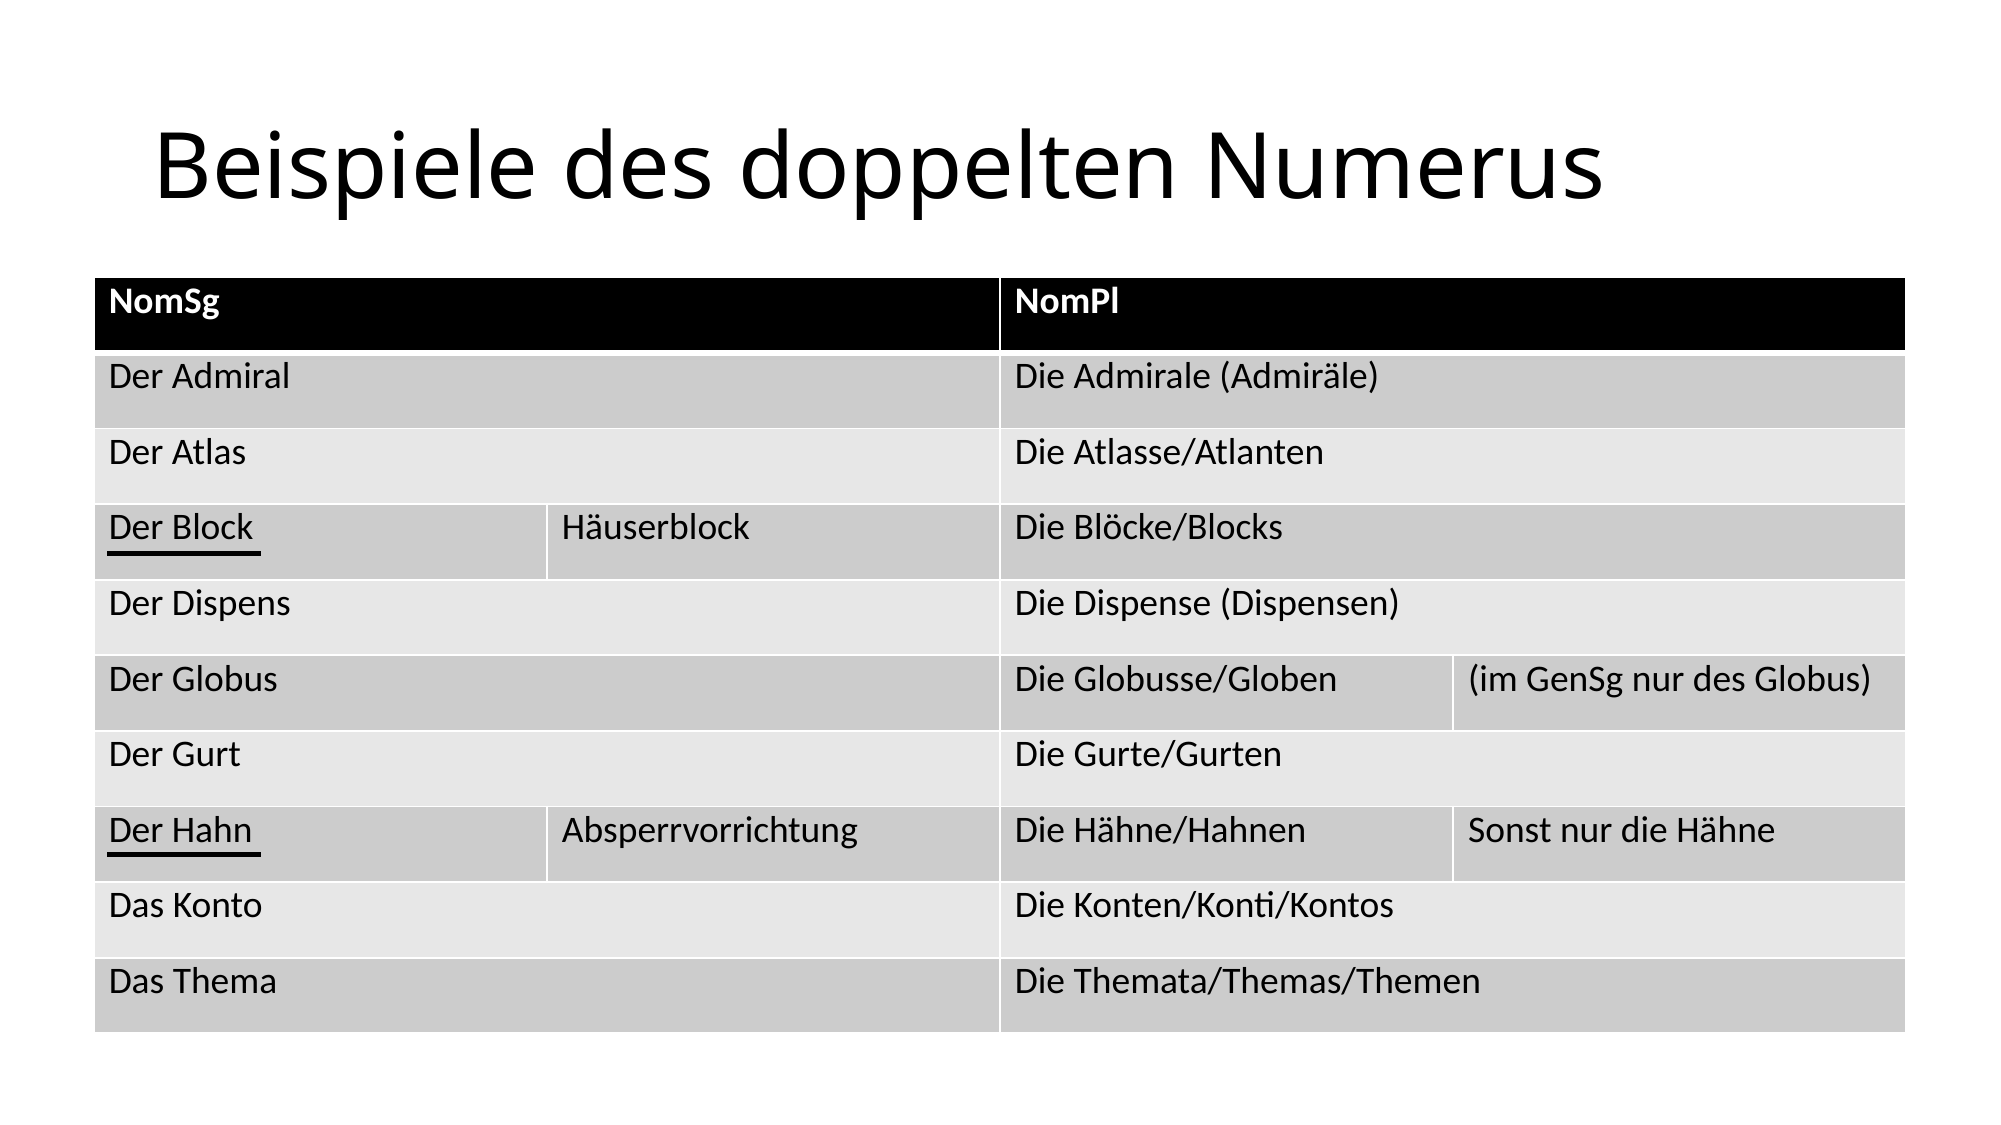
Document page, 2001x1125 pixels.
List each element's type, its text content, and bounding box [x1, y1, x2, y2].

table_cell Der Block [95, 505, 546, 579]
table_cell Das Thema [95, 959, 999, 1032]
table_cell Die Globusse/Globen [1001, 656, 1452, 730]
table_cell Die Atlasse/Atlanten [1001, 429, 1905, 503]
table_cell Absperrvorrichtung [548, 807, 999, 881]
table_cell Die Themata/Themas/Themen [1001, 959, 1905, 1032]
table_cell Die Gurte/Gurten [1001, 732, 1905, 806]
table_cell Der Dispens [95, 581, 999, 654]
table_cell Der Admiral [95, 356, 999, 428]
table_cell Die Admirale (Admiräle) [1001, 356, 1905, 428]
table_cell Die Hähne/Hahnen [1001, 807, 1452, 881]
table_header NomPl [1001, 278, 1905, 350]
table_cell Das Konto [95, 883, 999, 957]
table_cell (im GenSg nur des Globus) [1454, 656, 1905, 730]
table_cell Der Gurt [95, 732, 999, 806]
table_cell Die Blöcke/Blocks [1001, 505, 1905, 579]
table_cell Die Dispense (Dispensen) [1001, 581, 1905, 654]
table_header NomSg [95, 278, 999, 350]
table_cell Der Atlas [95, 429, 999, 503]
table_cell Sonst nur die Hähne [1454, 807, 1905, 881]
title Beispiele des doppelten Numerus [137, 59, 1863, 276]
table_cell Häuserblock [548, 505, 999, 579]
table_cell Die Konten/Konti/Kontos [1001, 883, 1905, 957]
table_cell Der Globus [95, 656, 999, 730]
table_cell Der Hahn [95, 807, 546, 881]
